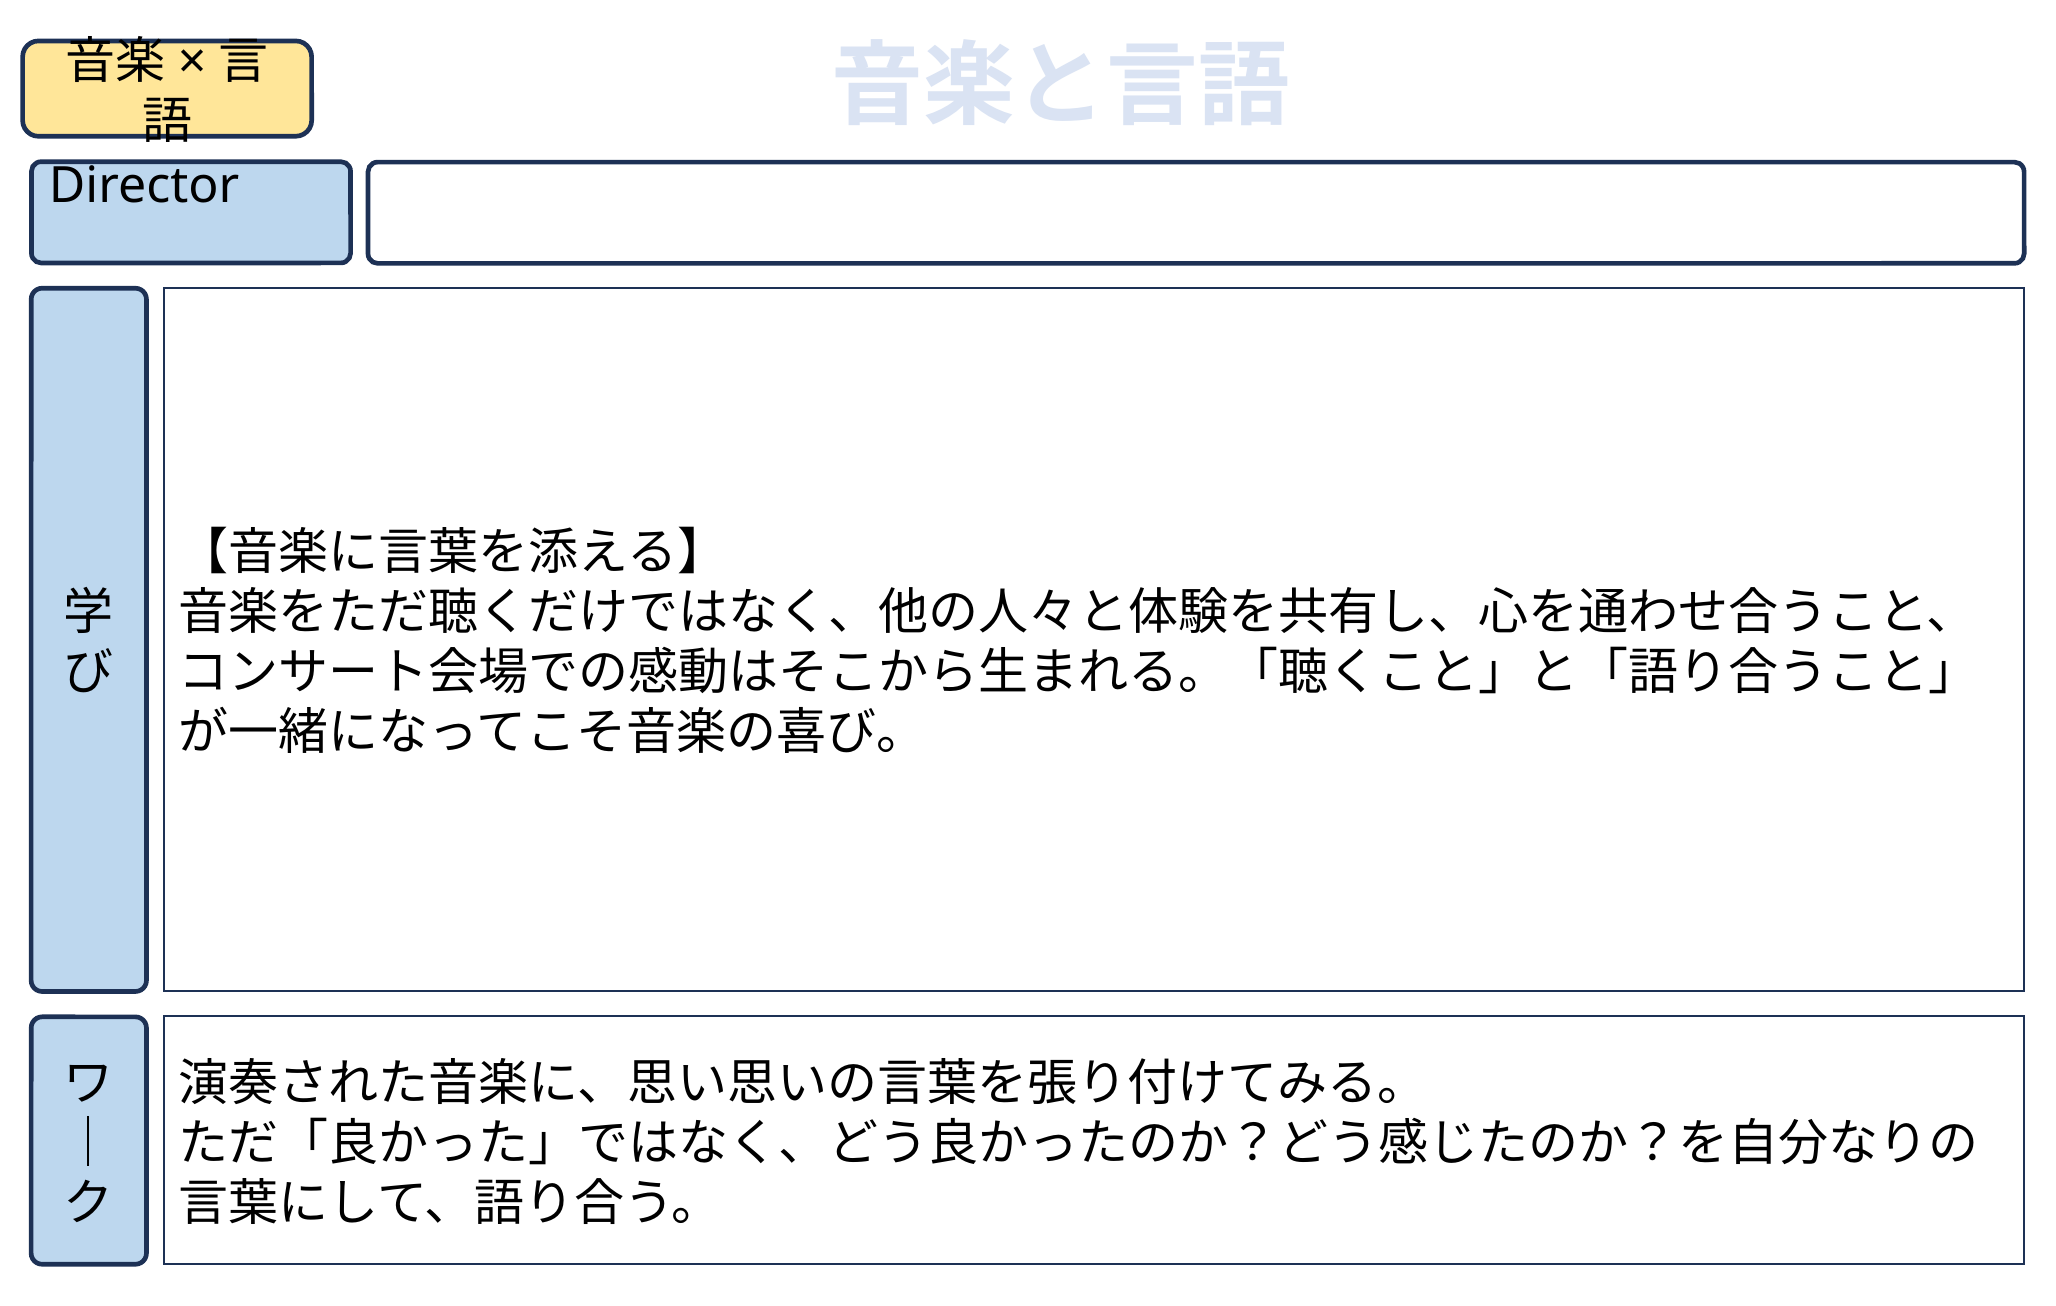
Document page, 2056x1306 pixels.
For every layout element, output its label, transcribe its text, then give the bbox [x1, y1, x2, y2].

text_box ワ│ク [30, 1015, 148, 1266]
text_box 音楽×言語 [21, 39, 313, 138]
text_box 学び [30, 287, 148, 993]
text_box Director [30, 160, 352, 265]
text_box 演奏された音楽に、思い思いの言葉を張り付けてみる。 ただ「良かった」ではなく、どう良かったのか？どう感じたのか？を自分なりの 言葉にして、語り合う。 [163, 1015, 2025, 1265]
text_box 【音楽に言葉を添える】 音楽をただ聴くだけではなく、他の人々と体験を共有し、心を通わせ合うこと、 コンサート会場での感動はそこから生まれる。「聴くこと」と「語り合うこと」 が一緒になってこそ音楽の喜び。 [163, 287, 2025, 992]
text_box [366, 161, 2026, 265]
text_box 音楽と言語 [706, 17, 1437, 143]
